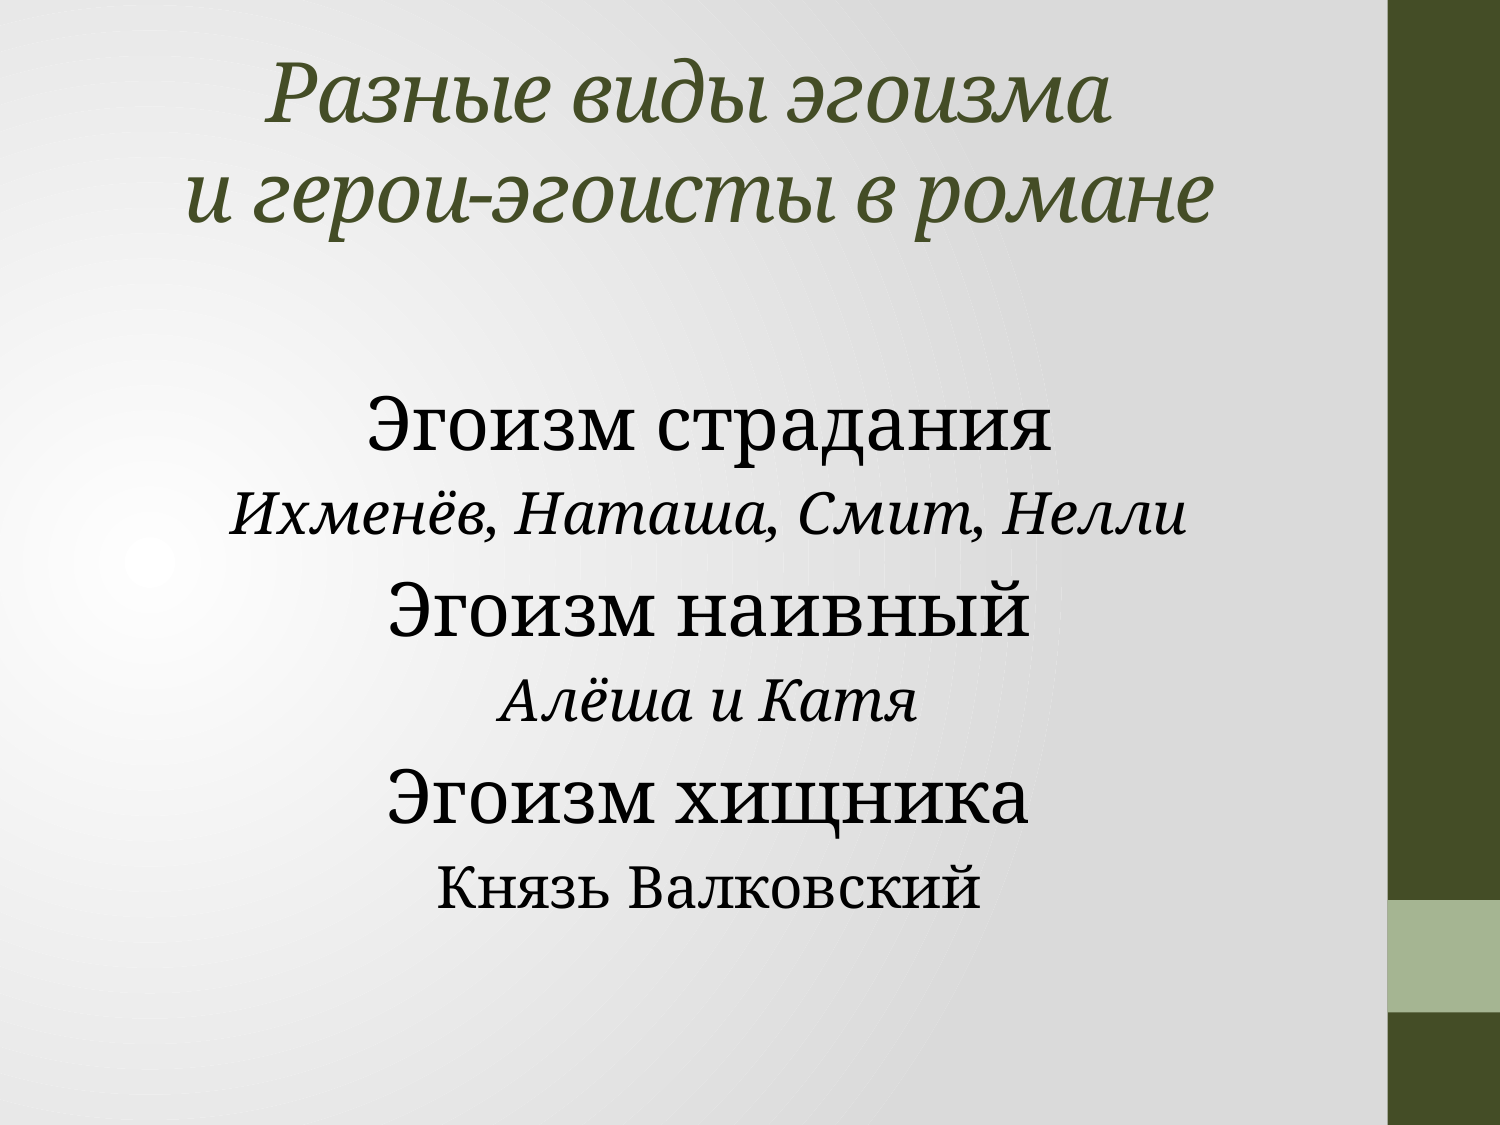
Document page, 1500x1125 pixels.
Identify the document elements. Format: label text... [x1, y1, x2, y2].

title Разные виды эгоизма и герои-эгоисты в романе [75, 45, 1325, 233]
list Эгоизм страдания Ихменёв, Наташа, Смит, Нелли Эгоизм наивный Алёша и Катя Эгоизм хищника Князь Валковский [75, 262, 1325, 1050]
